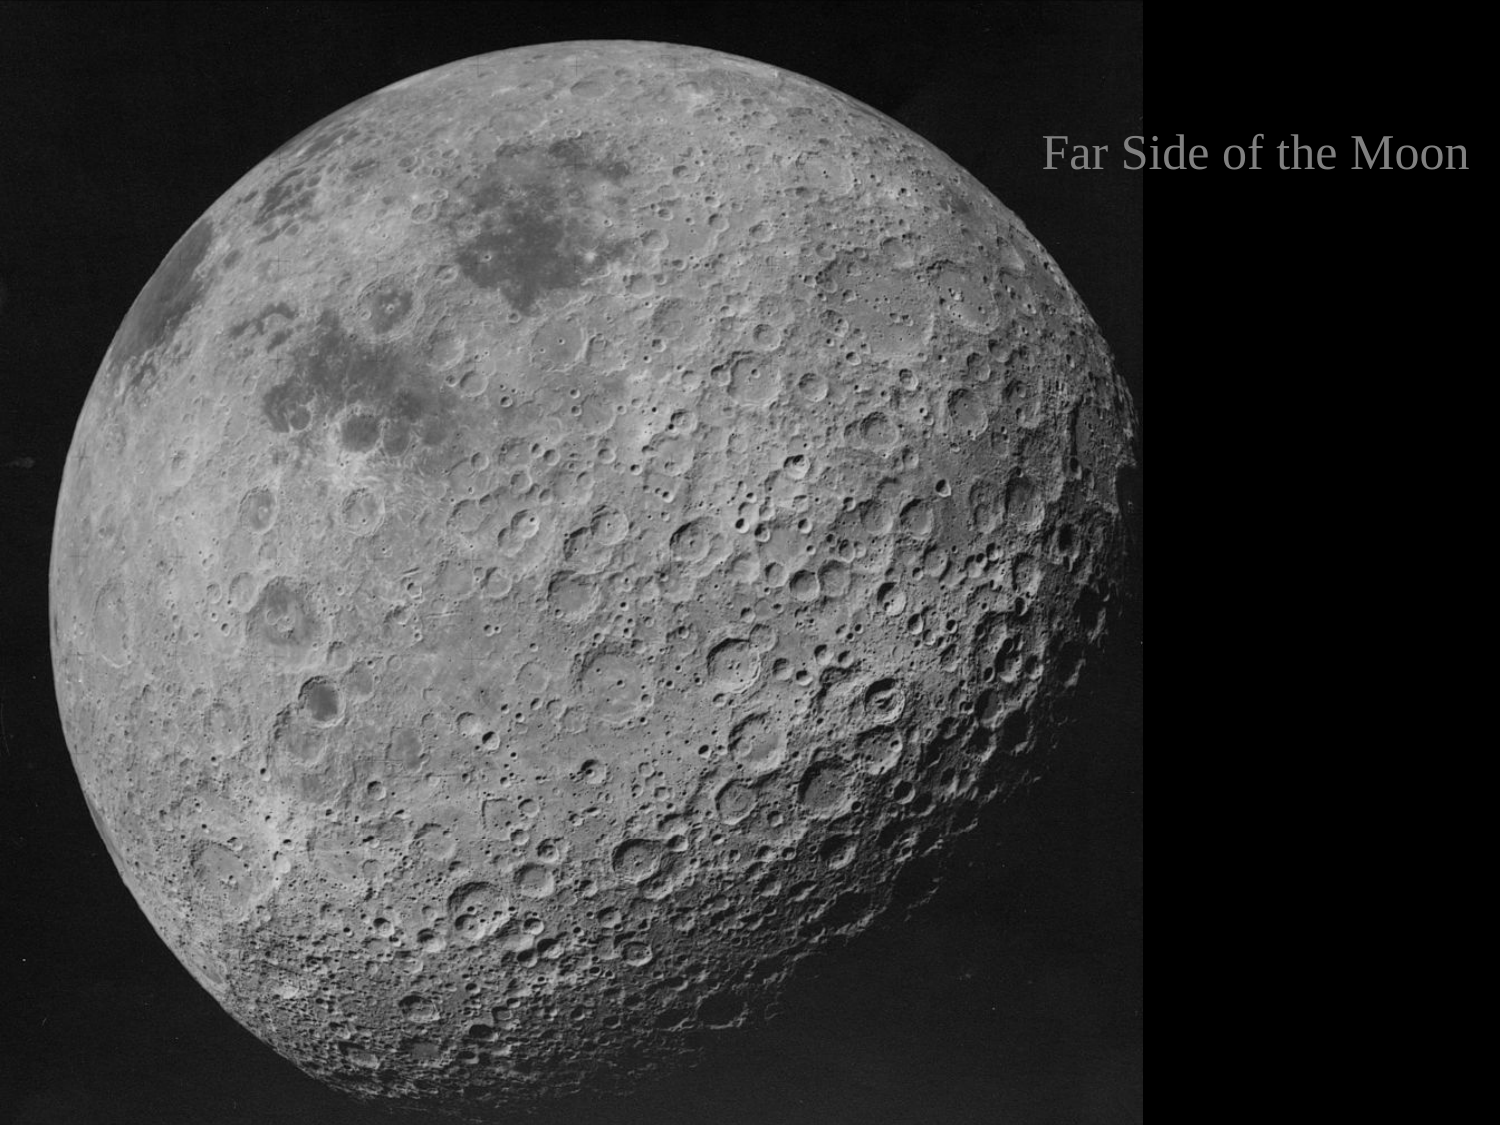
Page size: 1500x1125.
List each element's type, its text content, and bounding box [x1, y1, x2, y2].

picture [0, 0, 1143, 1125]
text_box Far Side of the Moon [1148, 112, 1485, 188]
